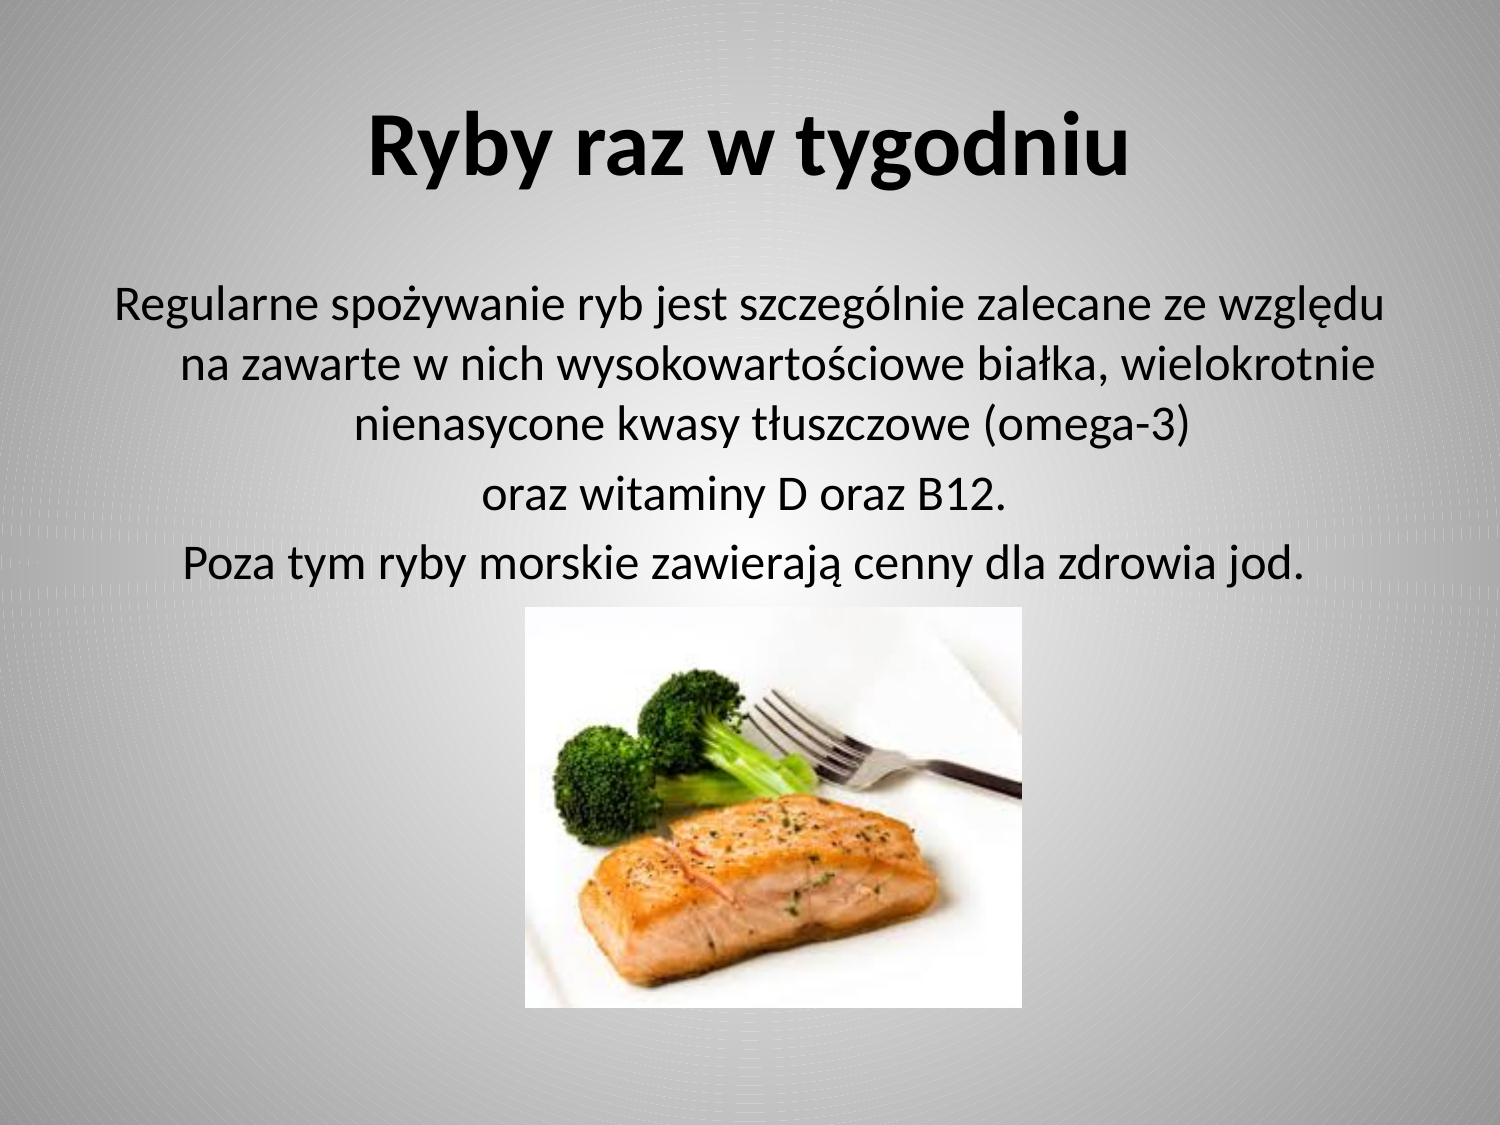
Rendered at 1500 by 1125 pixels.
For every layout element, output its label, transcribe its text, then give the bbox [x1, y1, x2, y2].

picture [525, 606, 1022, 1009]
title Ryby raz w tygodniu [75, 45, 1425, 233]
list Regularne spożywanie ryb jest szczególnie zalecane ze względu na zawarte w nich wysokowartościowe białka, wielokrotnie nienasycone kwasy tłuszczowe (omega-3) oraz witaminy D oraz B12. Poza tym ryby morskie zawierają cenny dla zdrowia jod. [75, 262, 1425, 669]
